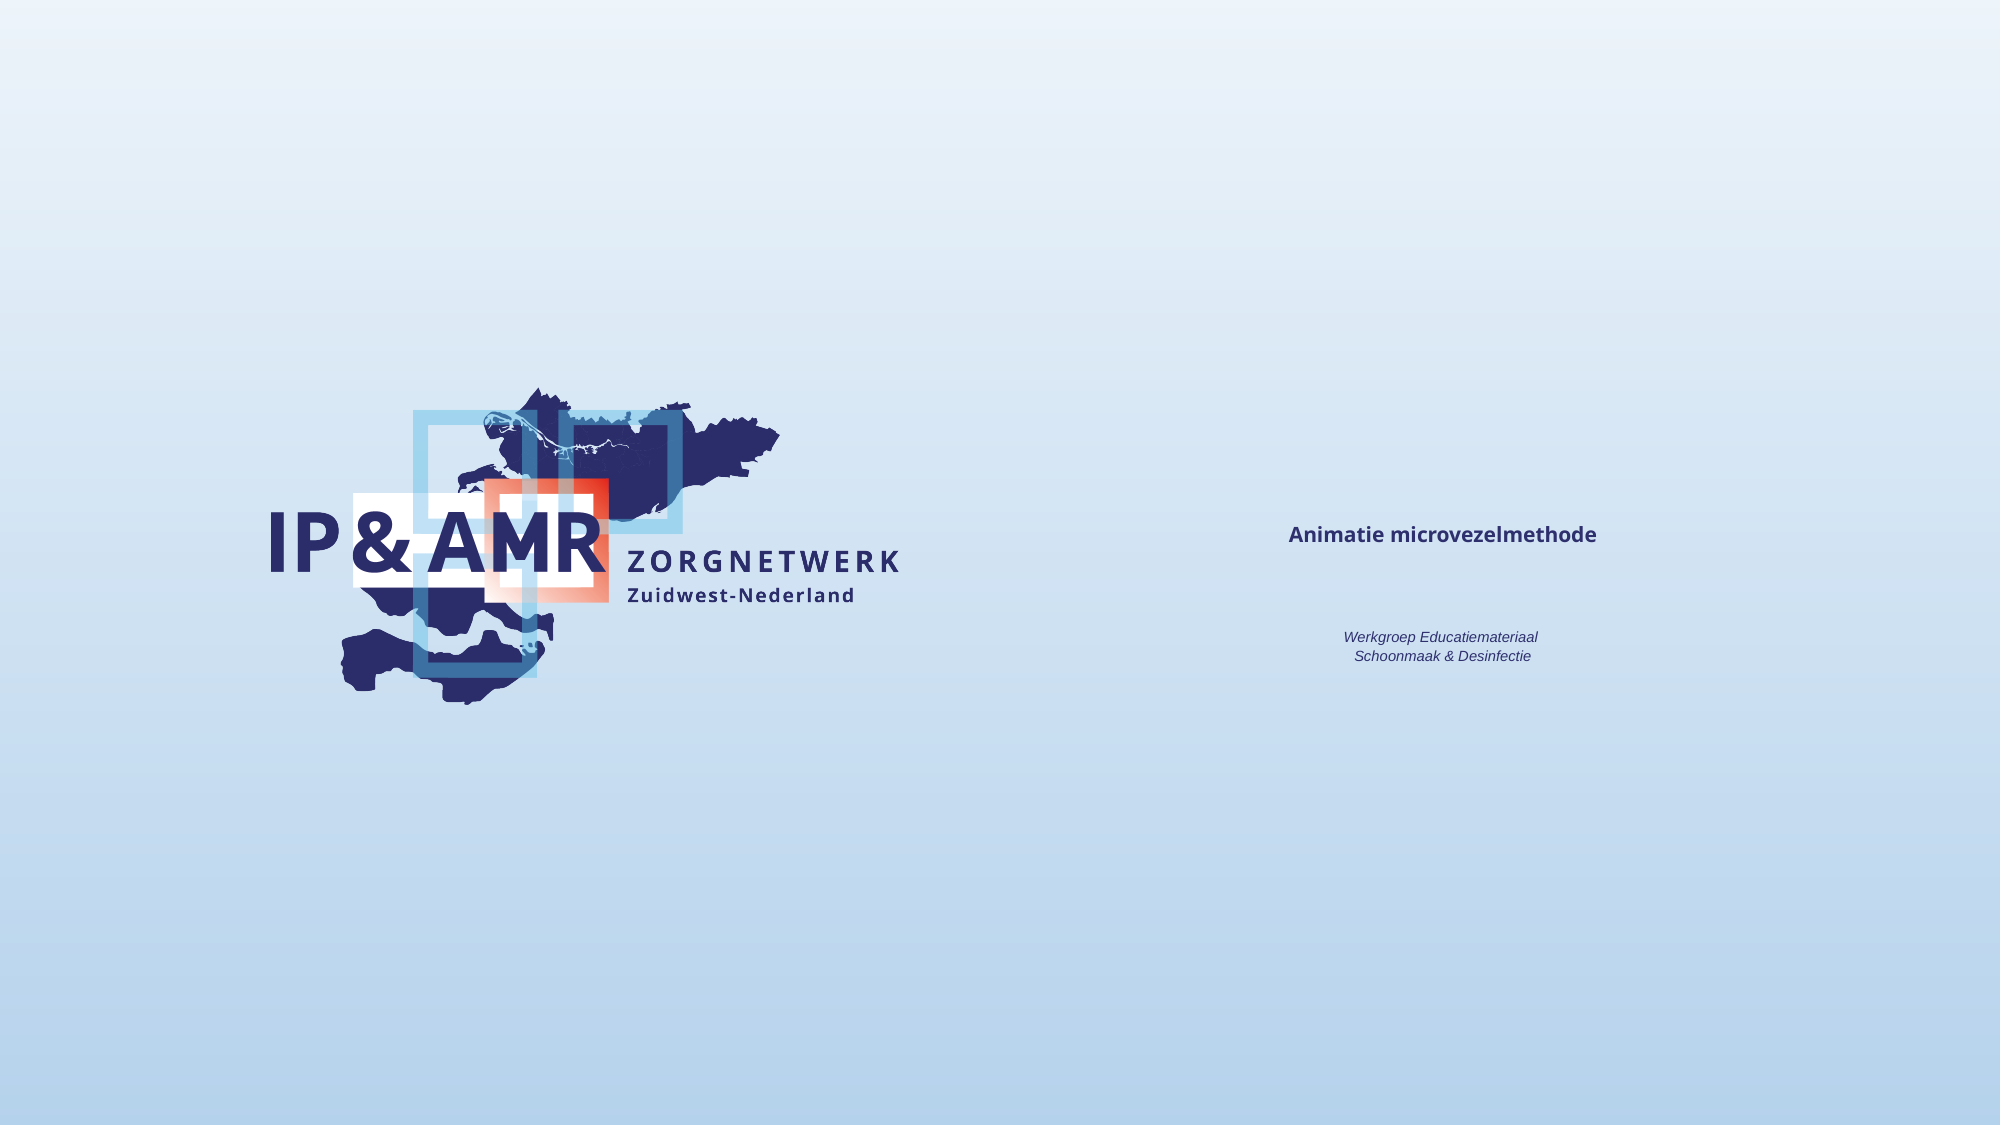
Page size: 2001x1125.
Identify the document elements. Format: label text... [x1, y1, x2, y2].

picture [271, 385, 899, 705]
title Animatie microvezelmethode Werkgroep Educatiemateriaal Schoonmaak & Desinfectie​ [930, 515, 1956, 733]
